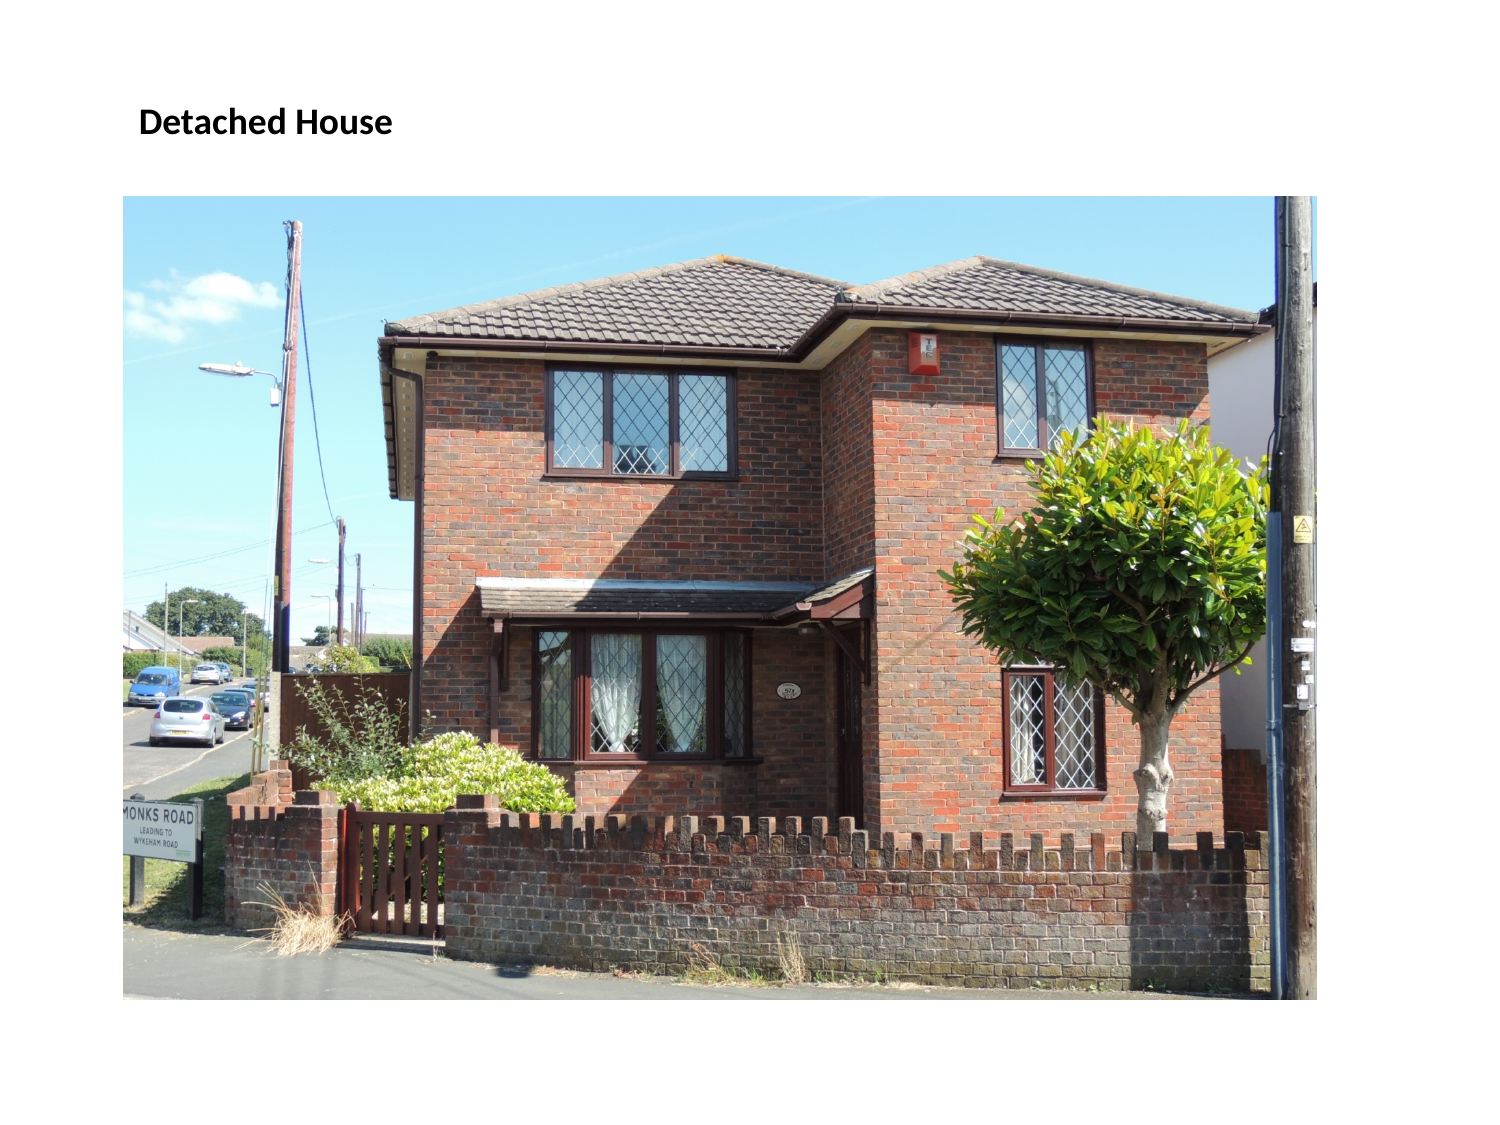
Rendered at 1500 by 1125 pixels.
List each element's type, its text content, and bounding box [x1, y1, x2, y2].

picture [123, 195, 1318, 1000]
text_box Detached House [123, 89, 750, 150]
